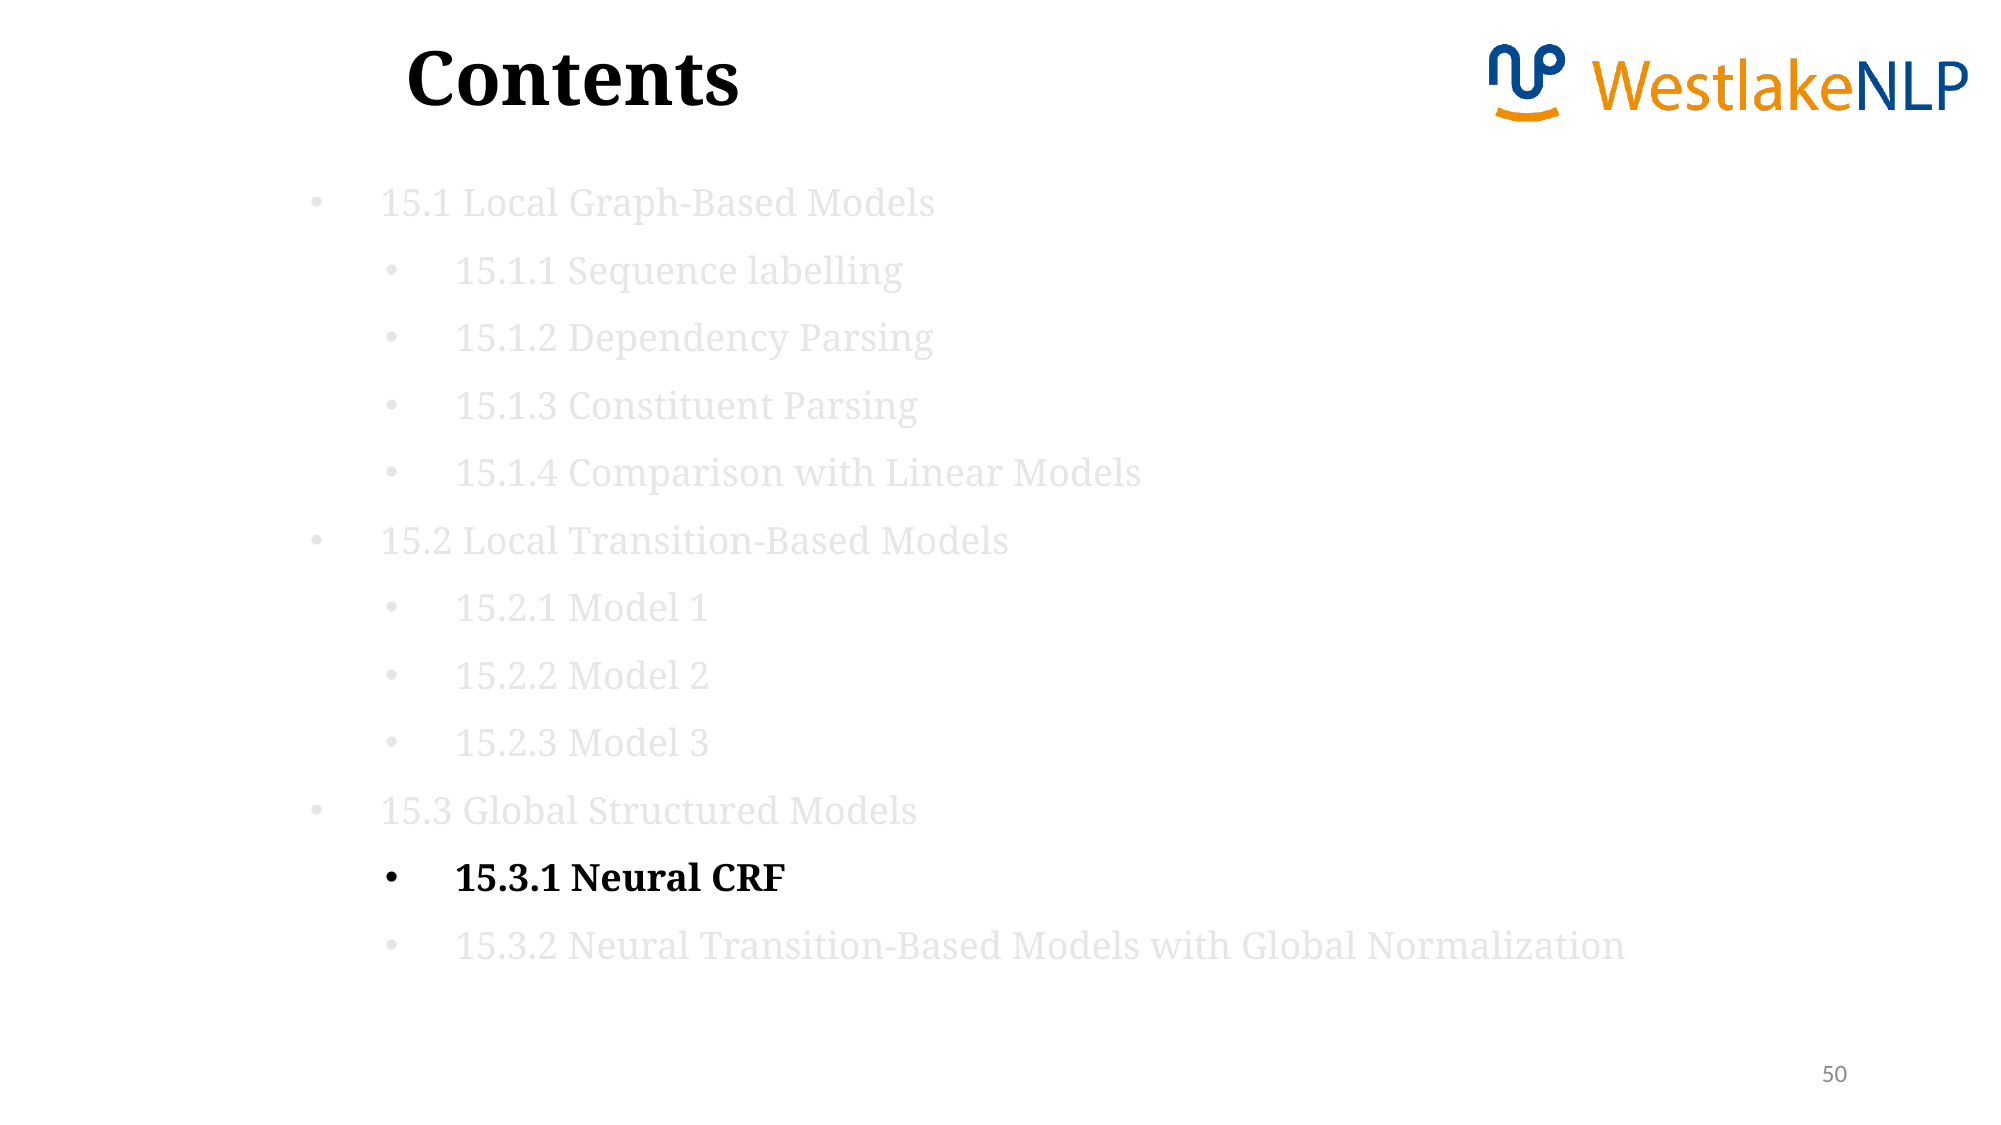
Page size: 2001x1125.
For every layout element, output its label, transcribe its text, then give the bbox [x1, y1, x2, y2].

picture [1459, 0, 2000, 170]
text_box Contents [390, 23, 891, 128]
slide_number 50 [1412, 1042, 1863, 1103]
text_box 15.1 Local Graph-Based Models 15.1.1 Sequence labelling 15.1.2 Dependency Parsing 15.1.3 Constituent Parsing 15.1.4 Comparison with Linear Models 15.2 Local Transition-Based Models 15.2.1 Model 1 15.2.2 Model 2 15.2.3 Model 3 15.3 Global Structured Models 15.3.1 Neural CRF 15.3.2 Neural Transition-Based Models with Global Normalization [295, 149, 1643, 975]
